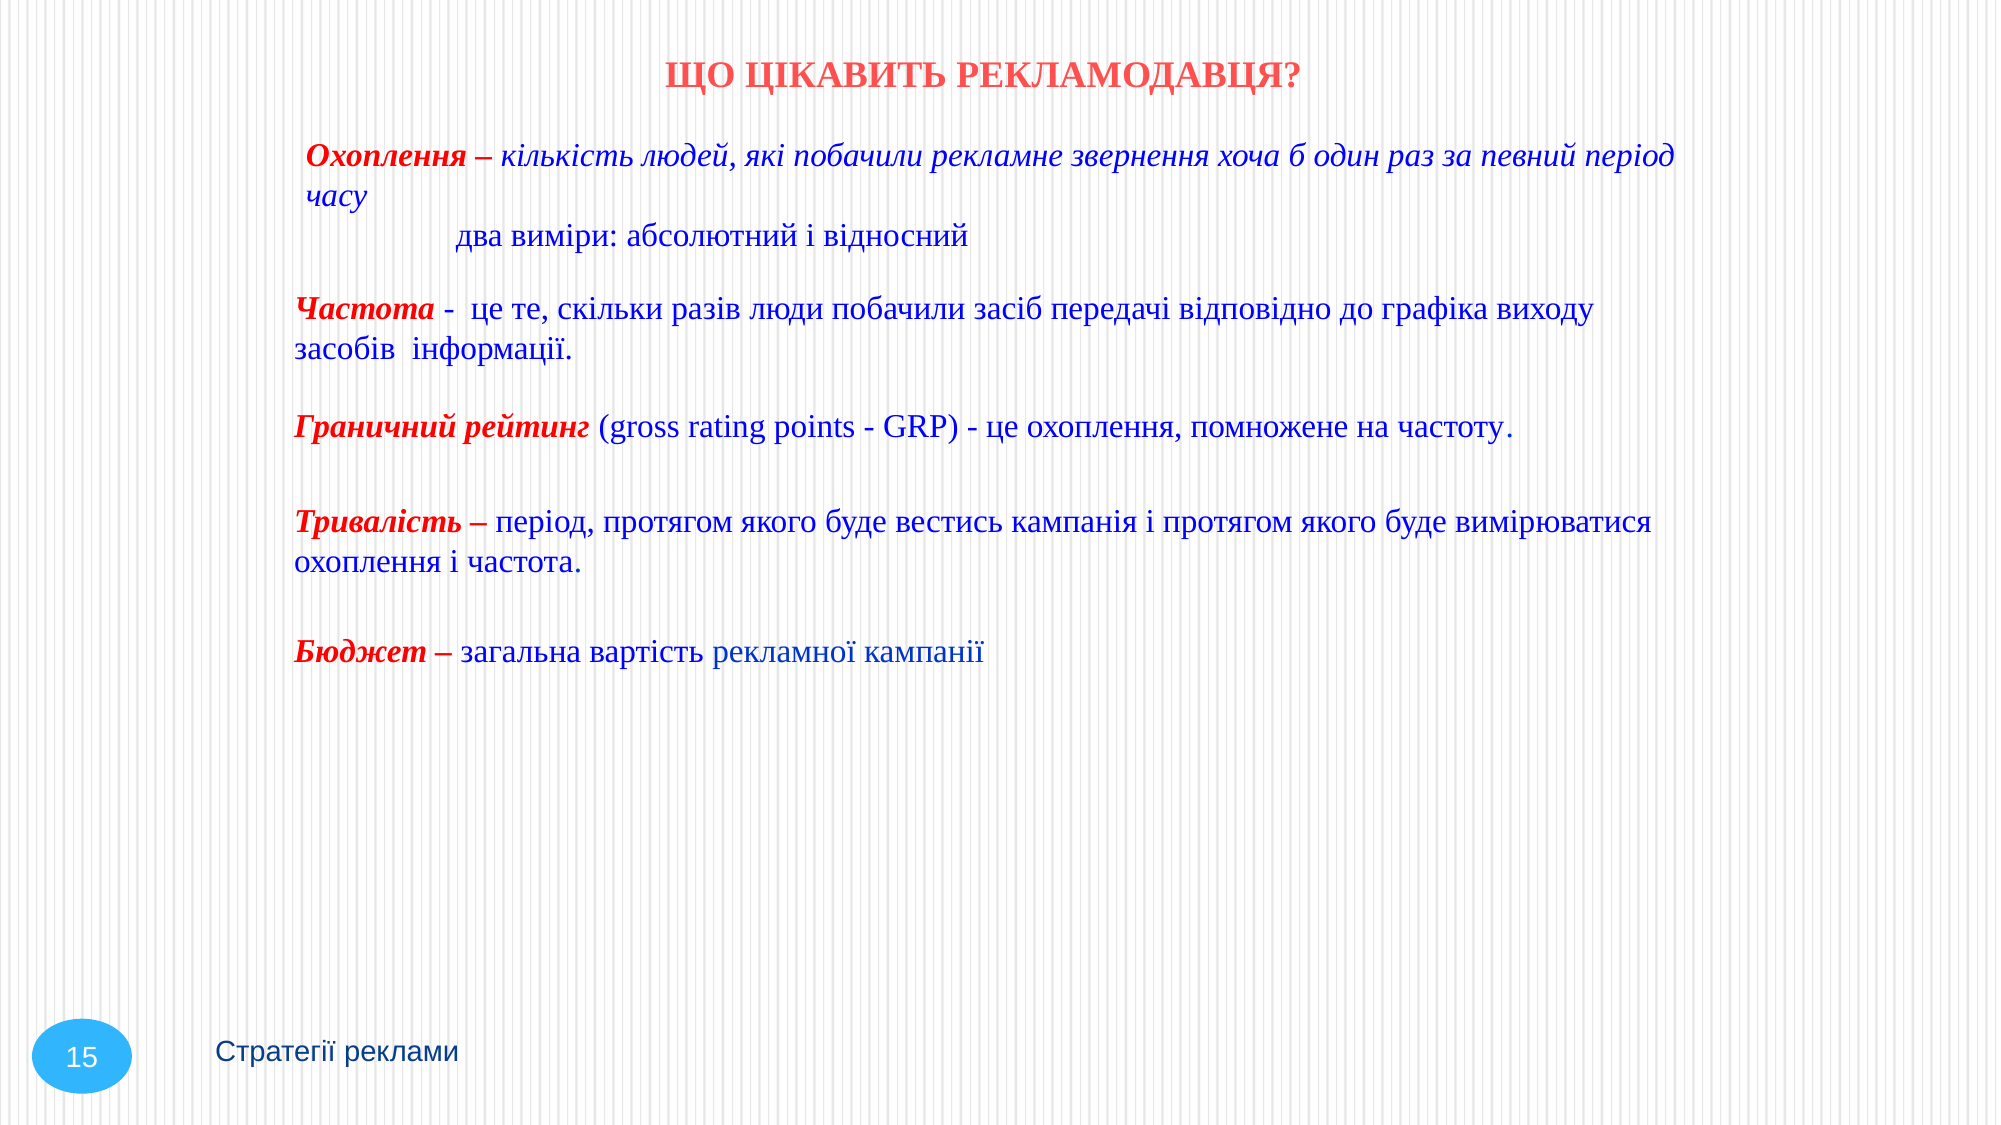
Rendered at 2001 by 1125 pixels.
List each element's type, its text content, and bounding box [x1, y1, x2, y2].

text_box Частота - це те, скільки разів люди побачили засіб передачі відповідно до графіка виходу засобів інформації. [279, 278, 1709, 374]
text_box ЩО ЦІКАВИТЬ РЕКЛАМОДАВЦЯ? [433, 42, 1535, 103]
slide_number 15 [31, 1018, 132, 1094]
text_box Граничний рейтинг (gross rating points - GRP) - це охоплення, помножене на частоту. [279, 397, 1709, 452]
text_box Тривалість – період, протягом якого буде вестись кампанія і протягом якого буде вимірюватися охоплення і частота. [279, 491, 1709, 587]
text_box Охоплення – кількість людей, які побачили рекламне звернення хоча б один раз за певний період часу два виміри: абсолютний і відносний [291, 125, 1721, 260]
text_box Бюджет – загальна вартість рекламної кампанії [279, 621, 1709, 677]
footer Стратегії реклами [200, 1012, 1067, 1088]
